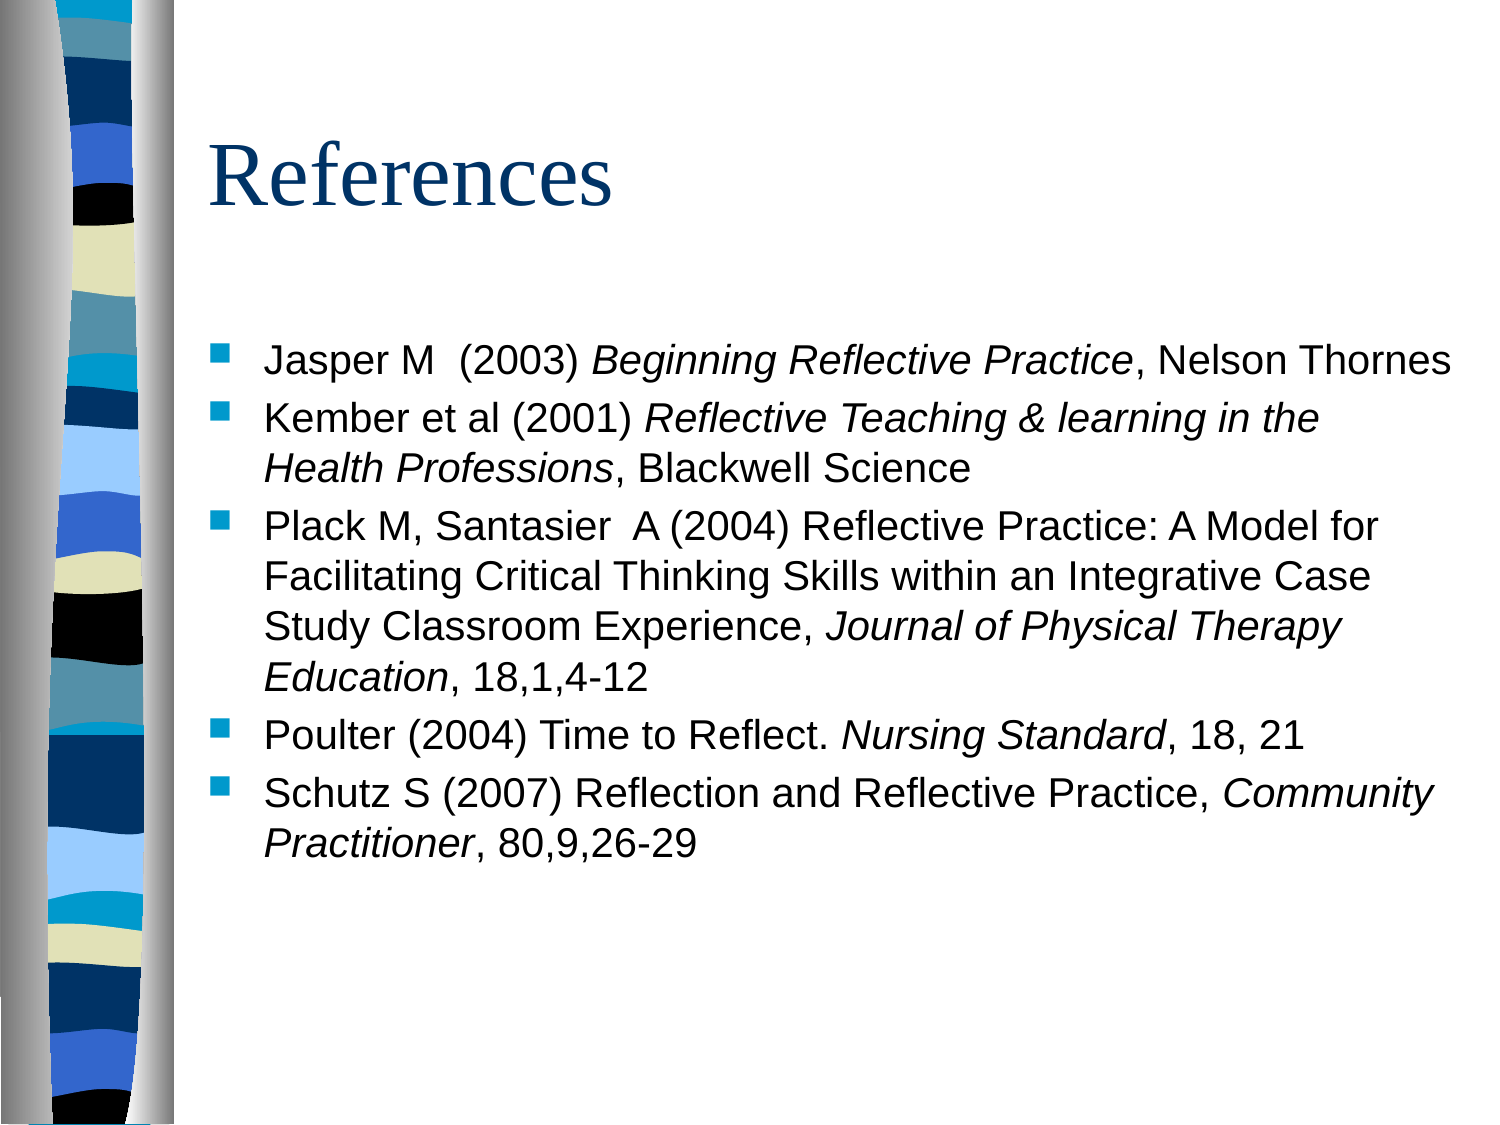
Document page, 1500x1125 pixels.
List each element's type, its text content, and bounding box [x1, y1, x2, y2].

title References [192, 74, 1468, 263]
list Jasper M (2003) Beginning Reflective Practice, Nelson Thornes Kember et al (2001) Reflective Teaching & learning in the Health Professions, Blackwell Science Plack M, Santasier A (2004) Reflective Practice: A Model for Facilitating Critical Thinking Skills within an Integrative Case Study Classroom Experience, Journal of Physical Therapy Education, 18,1,4-12 Poulter (2004) Time to Reflect. Nursing Standard, 18, 21 Schutz S (2007) Reflection and Reflective Practice, Community Practitioner, 80,9,26-29 [192, 324, 1468, 1001]
